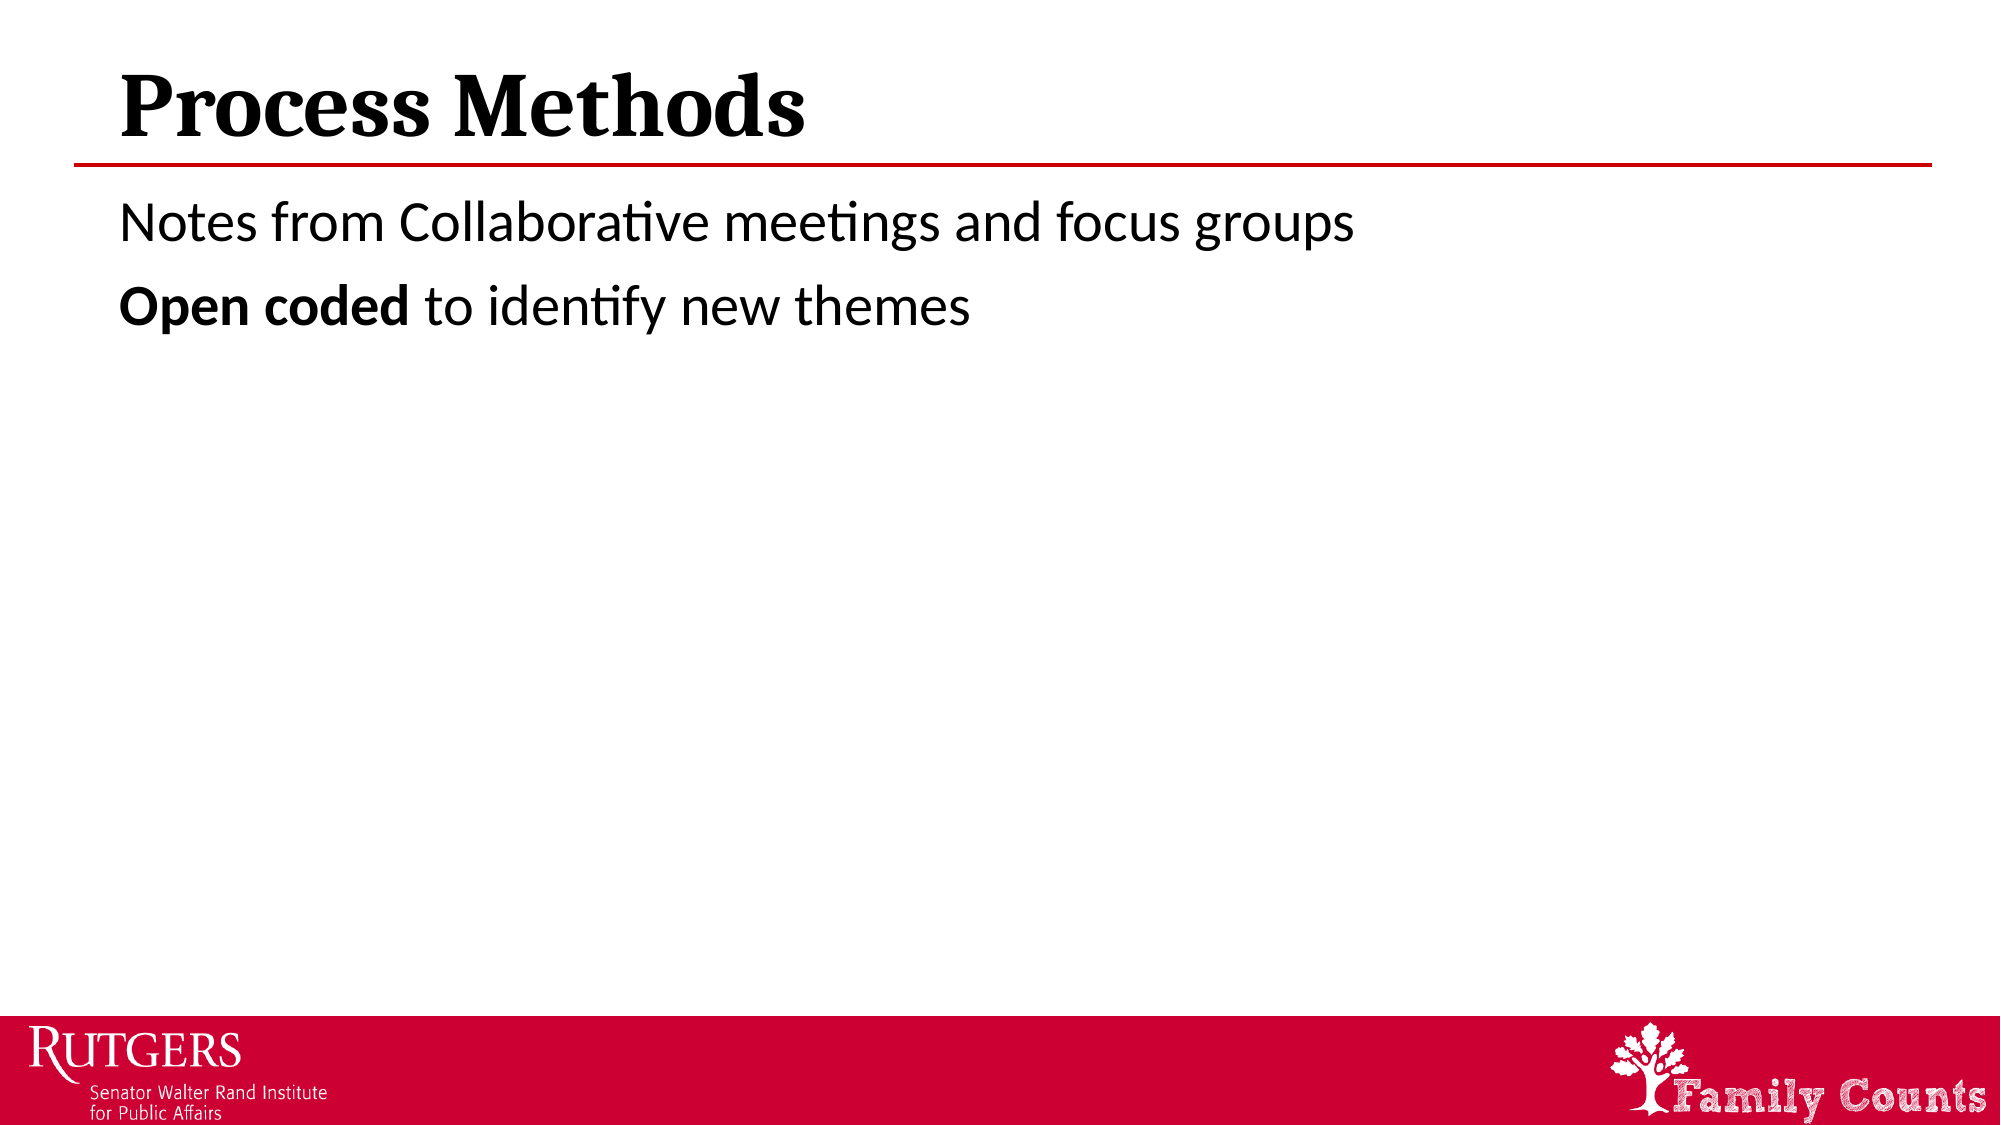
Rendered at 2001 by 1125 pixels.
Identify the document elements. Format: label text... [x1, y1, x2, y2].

picture [29, 1026, 327, 1120]
title Process Methods [104, 0, 1987, 216]
picture [1603, 1019, 2000, 1125]
list Notes from Collaborative meetings and focus groups Open coded to identify new themes [104, 184, 1896, 1001]
